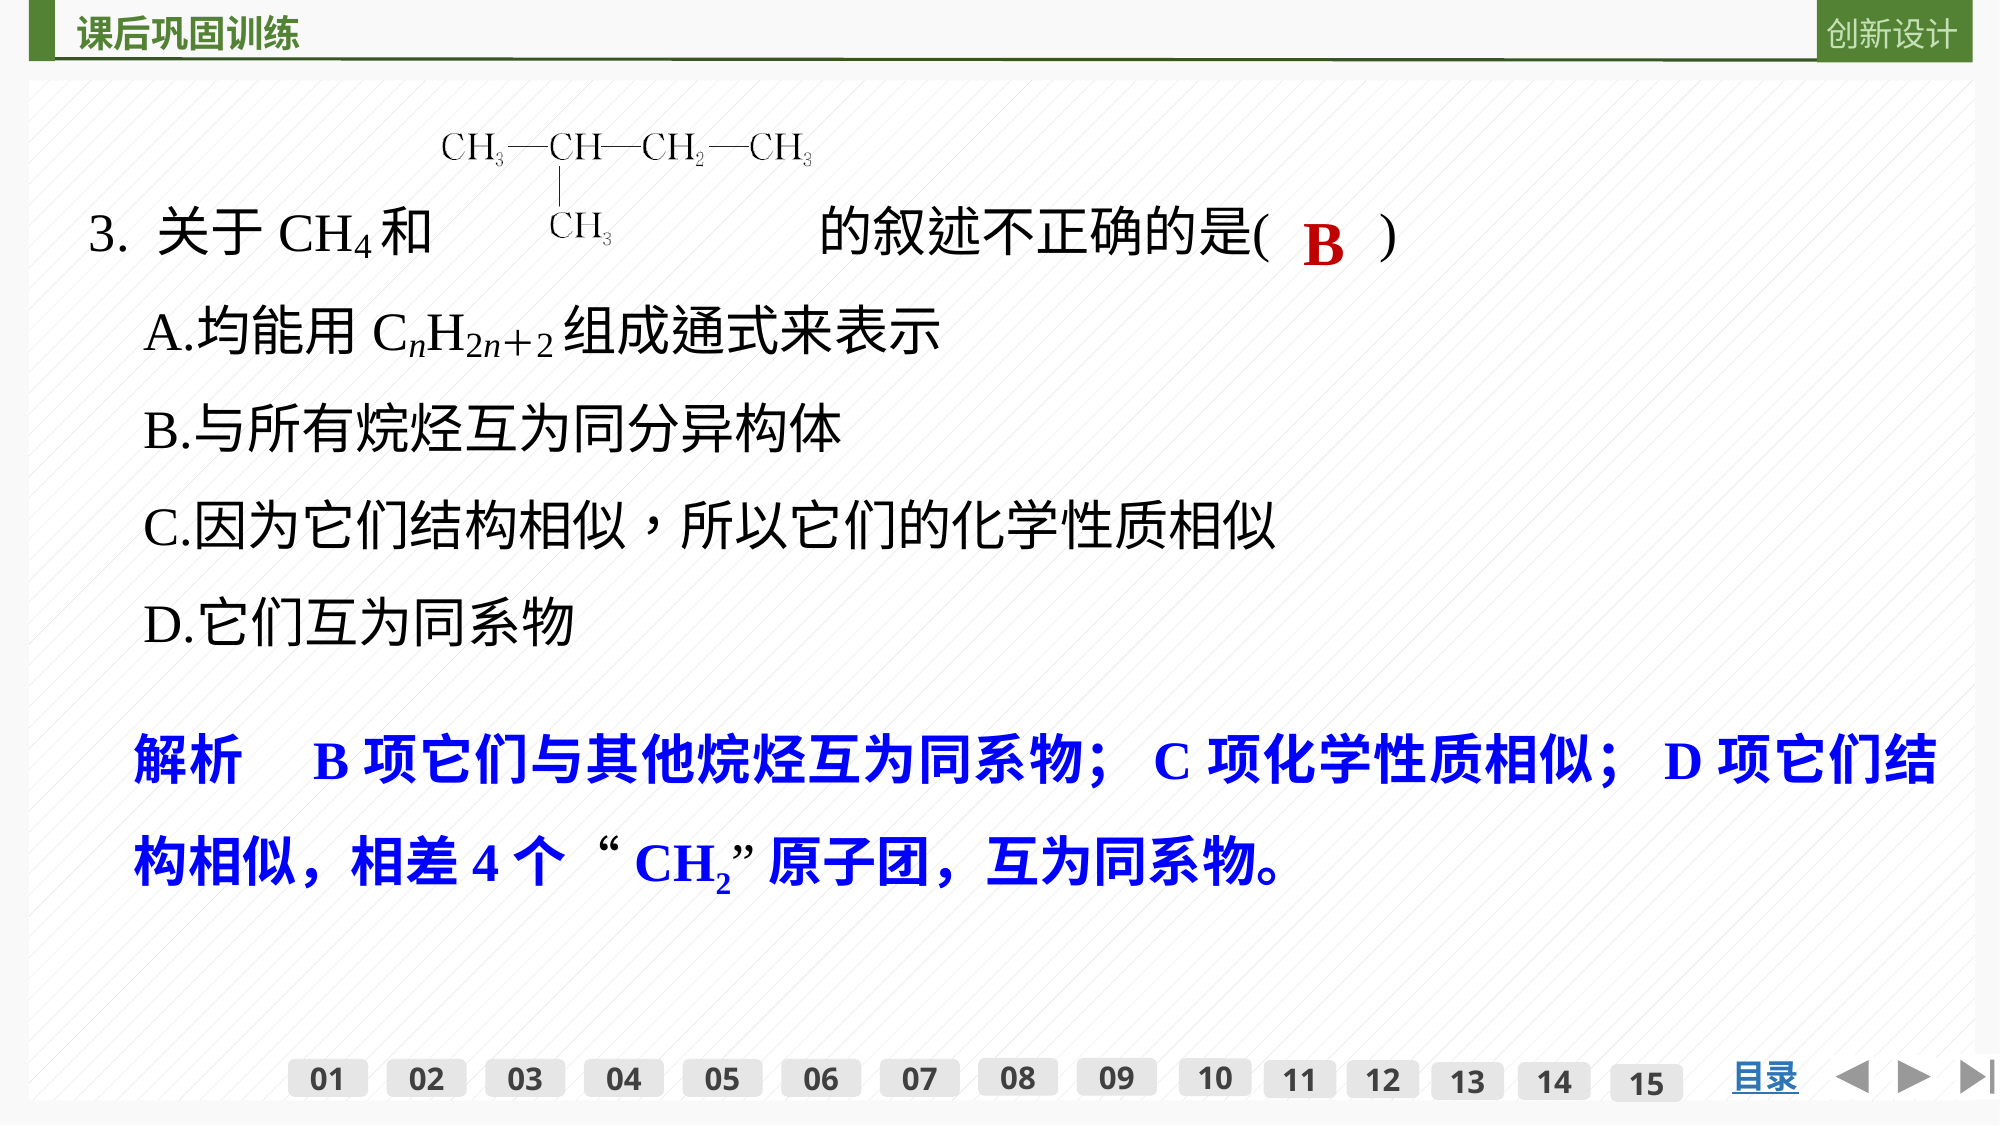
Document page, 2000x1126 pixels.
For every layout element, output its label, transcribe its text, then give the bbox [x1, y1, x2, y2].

text_box 解析 B项它们与其他烷烃互为同系物；C项化学性质相似；D项它们结构相似，相差4个“CH2”原子团，互为同系物。 [113, 682, 1959, 912]
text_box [88, 118, 1975, 671]
